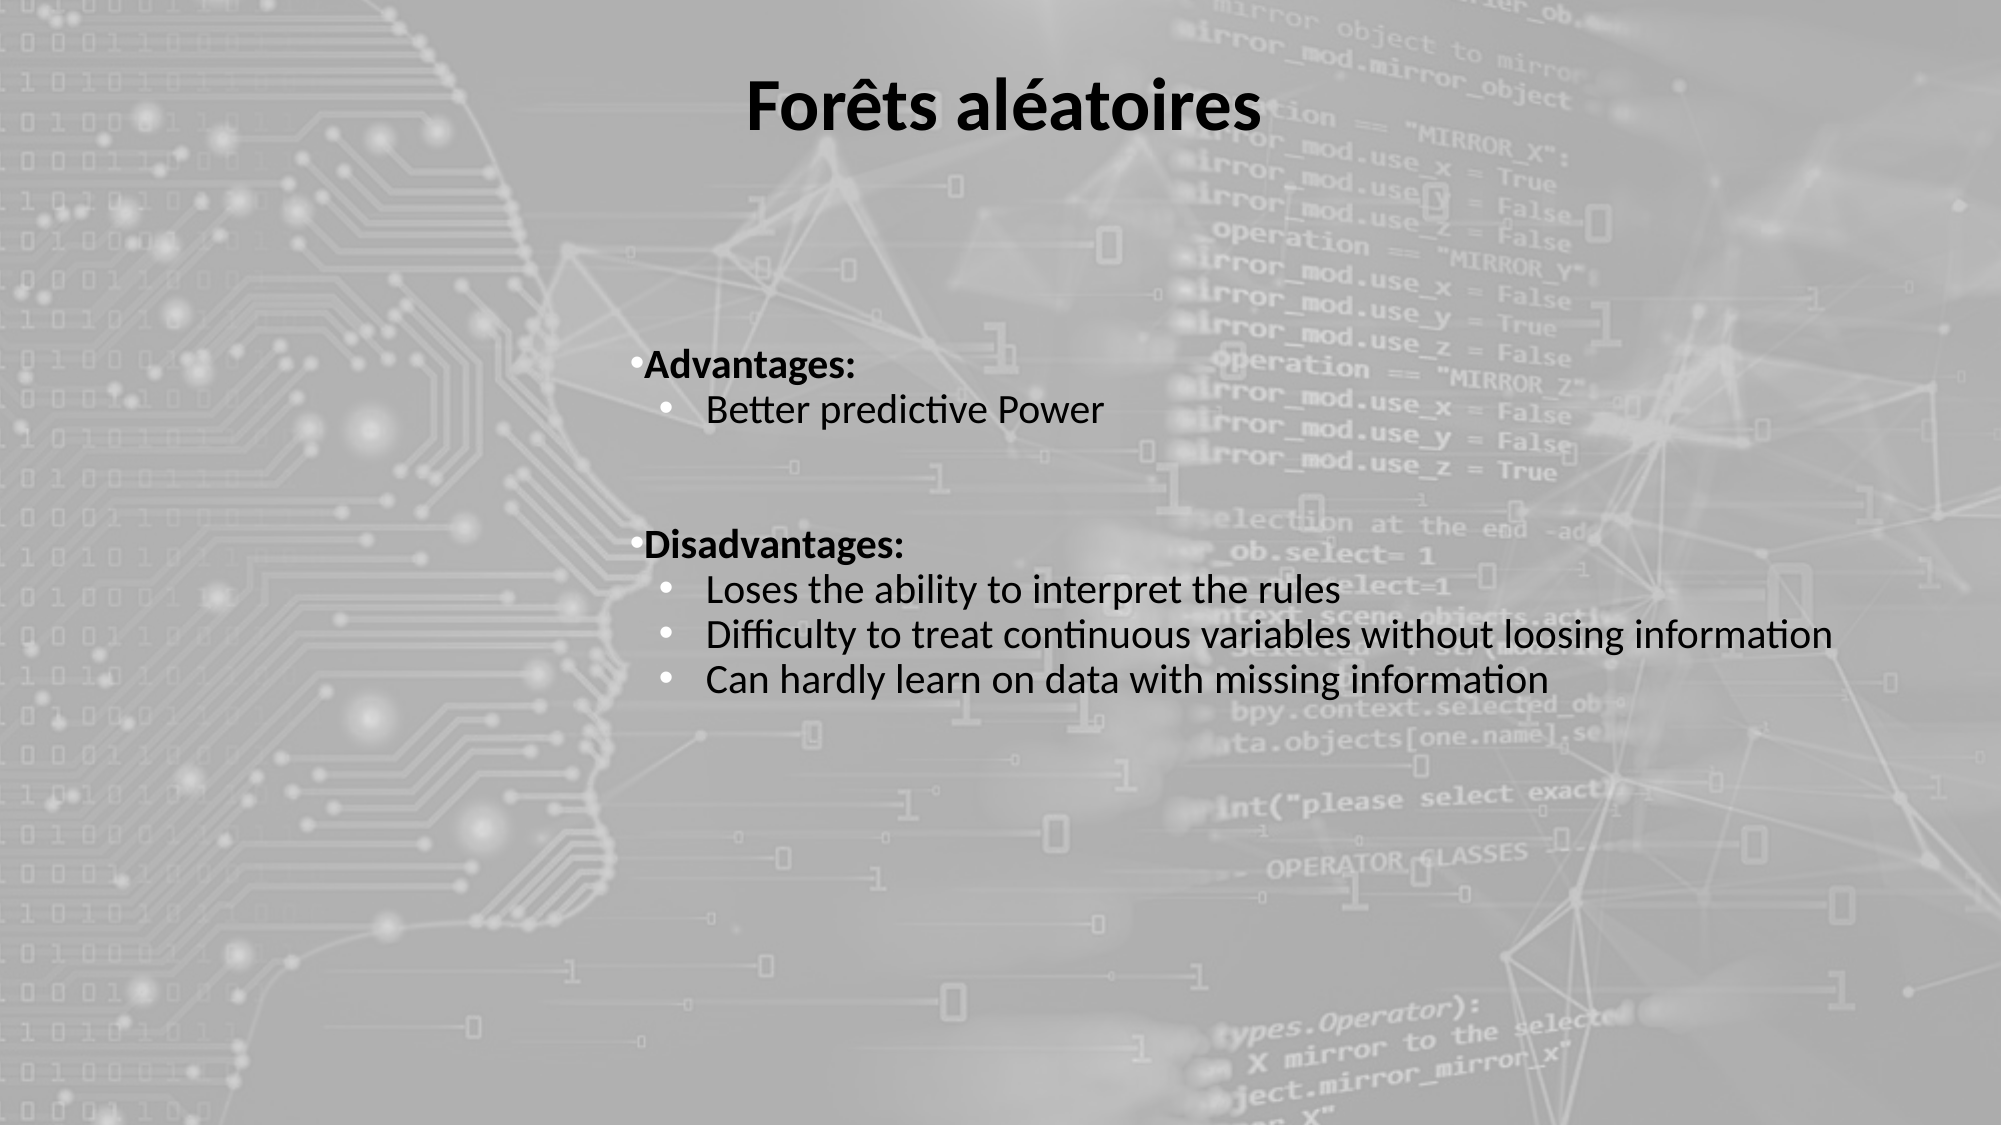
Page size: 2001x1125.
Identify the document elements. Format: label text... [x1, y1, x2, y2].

text_box Forêts aléatoires [70, 58, 1930, 142]
list Advantages: Better predictive Power Disadvantages: Loses the ability to interpret the rules Difficulty to treat continuous variables without loosing information Can hardly learn on data with missing information [629, 292, 1930, 1059]
